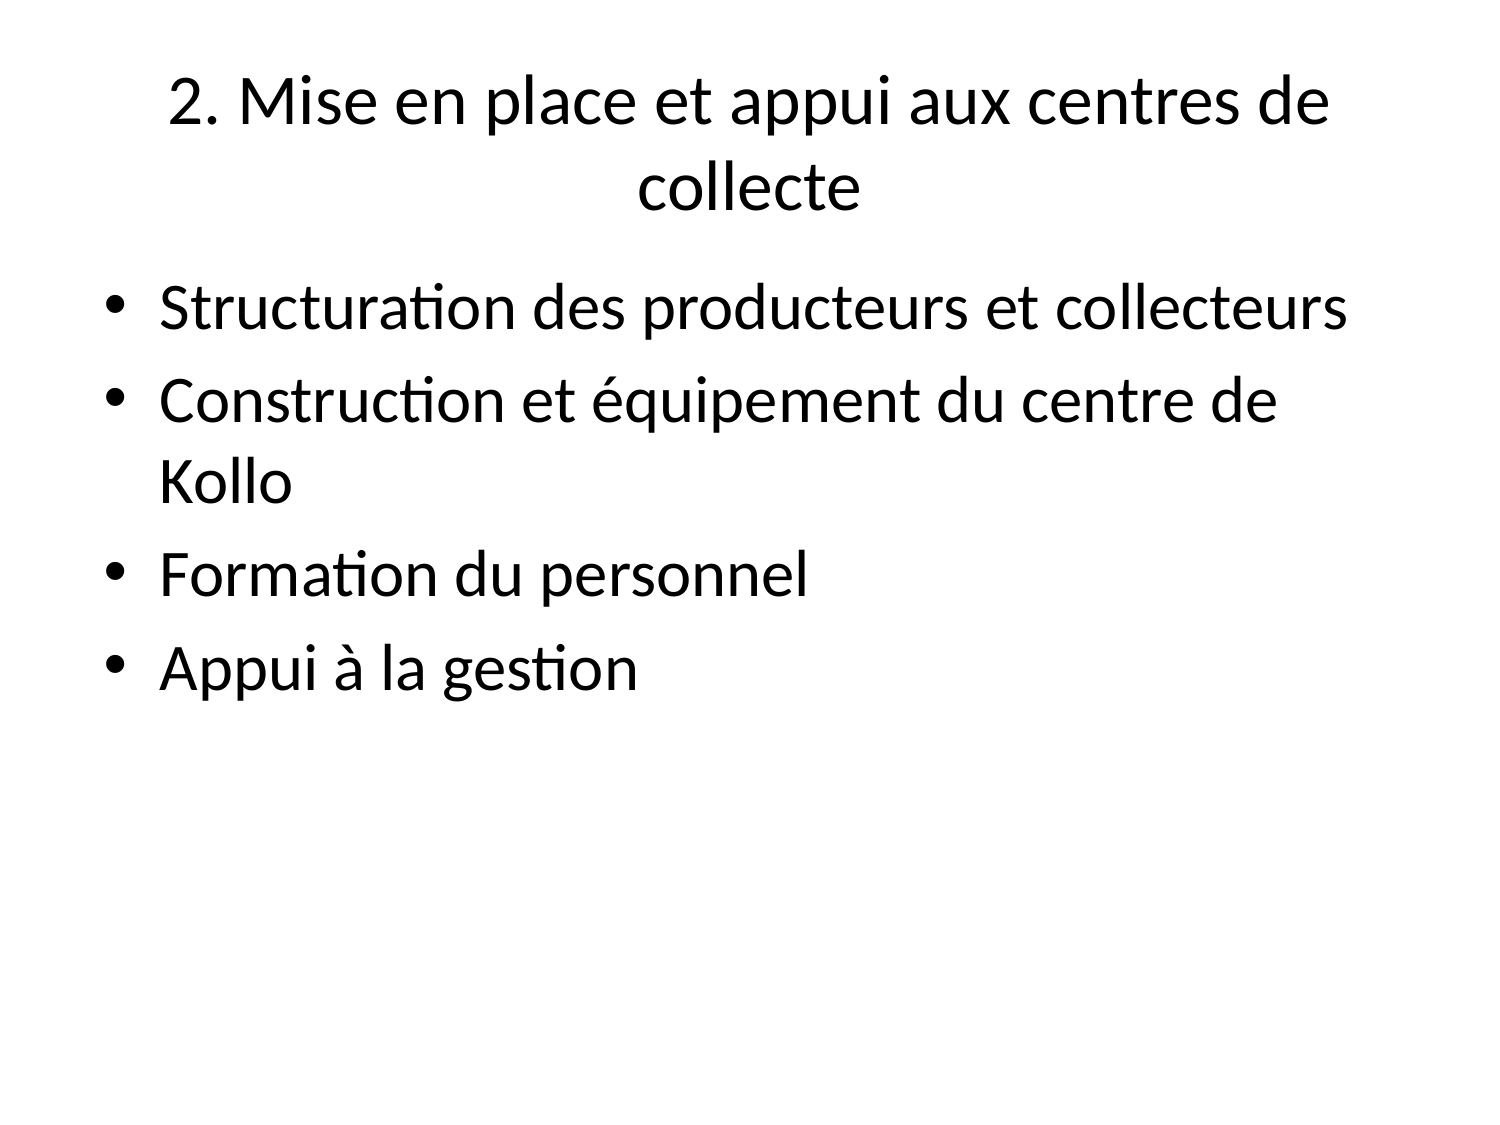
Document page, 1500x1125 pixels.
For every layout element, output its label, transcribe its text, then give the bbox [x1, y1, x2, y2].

title 2. Mise en place et appui aux centres de collecte [75, 45, 1425, 233]
list Structuration des producteurs et collecteurs Construction et équipement du centre de Kollo Formation du personnel Appui à la gestion [88, 255, 1439, 998]
